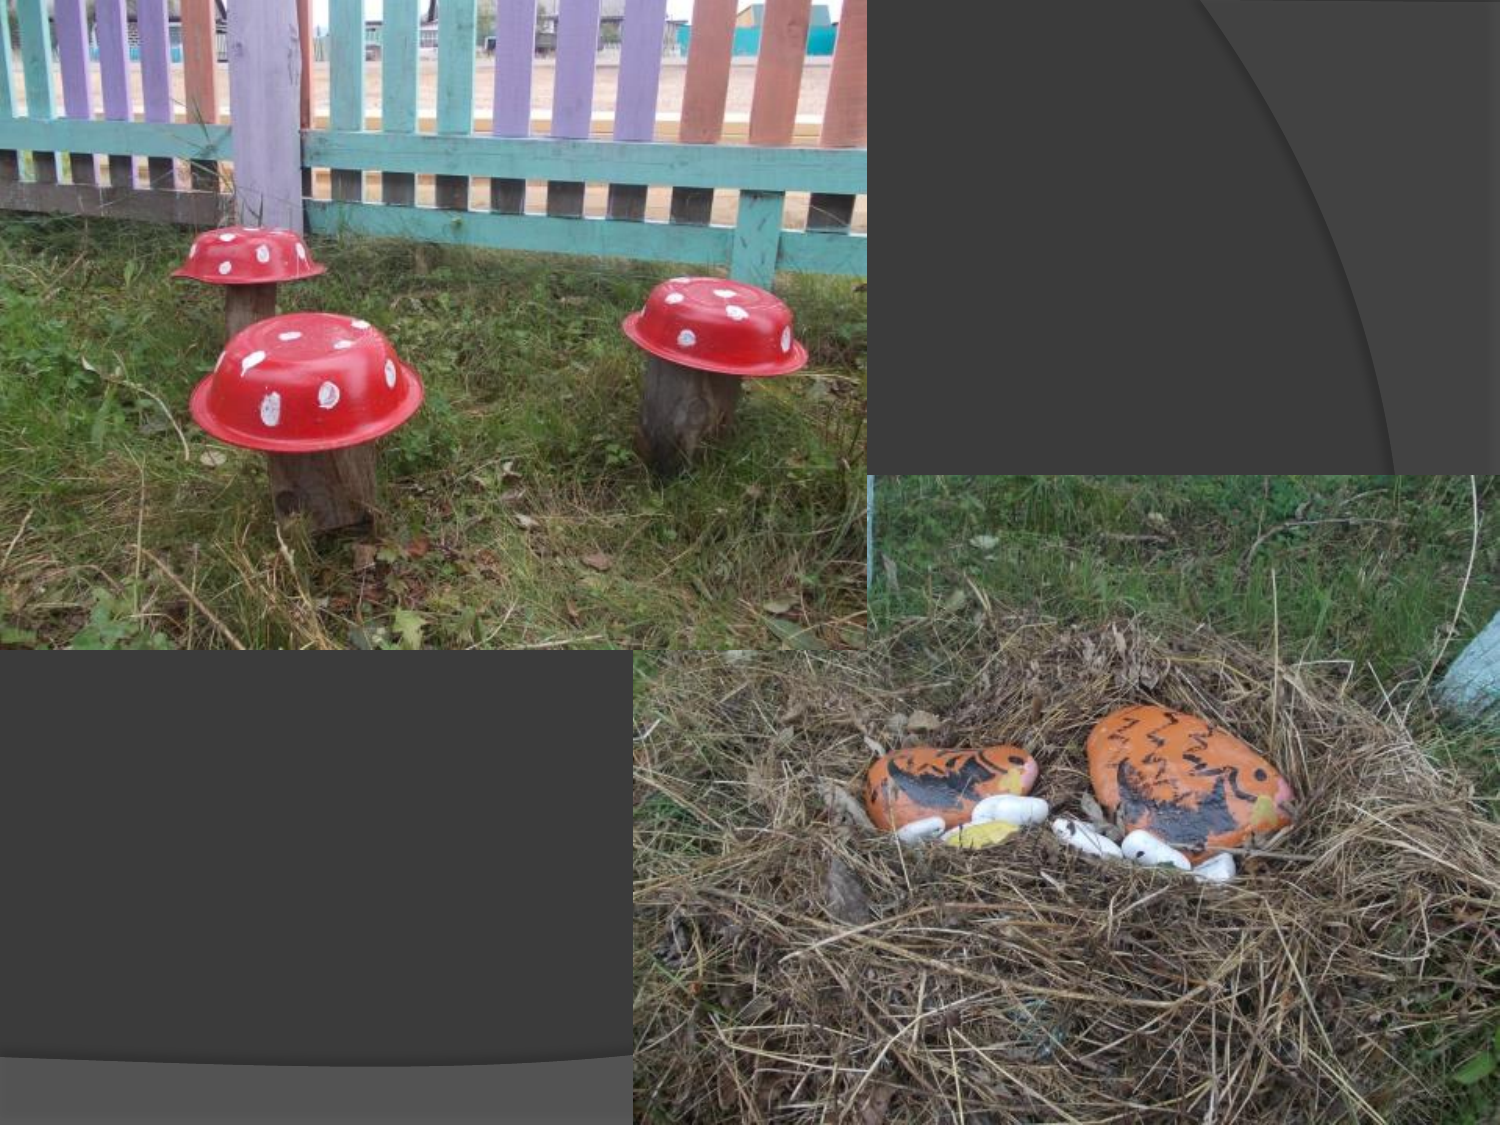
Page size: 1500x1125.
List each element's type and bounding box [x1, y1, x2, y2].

list [0, 0, 867, 650]
picture [633, 475, 1500, 1125]
